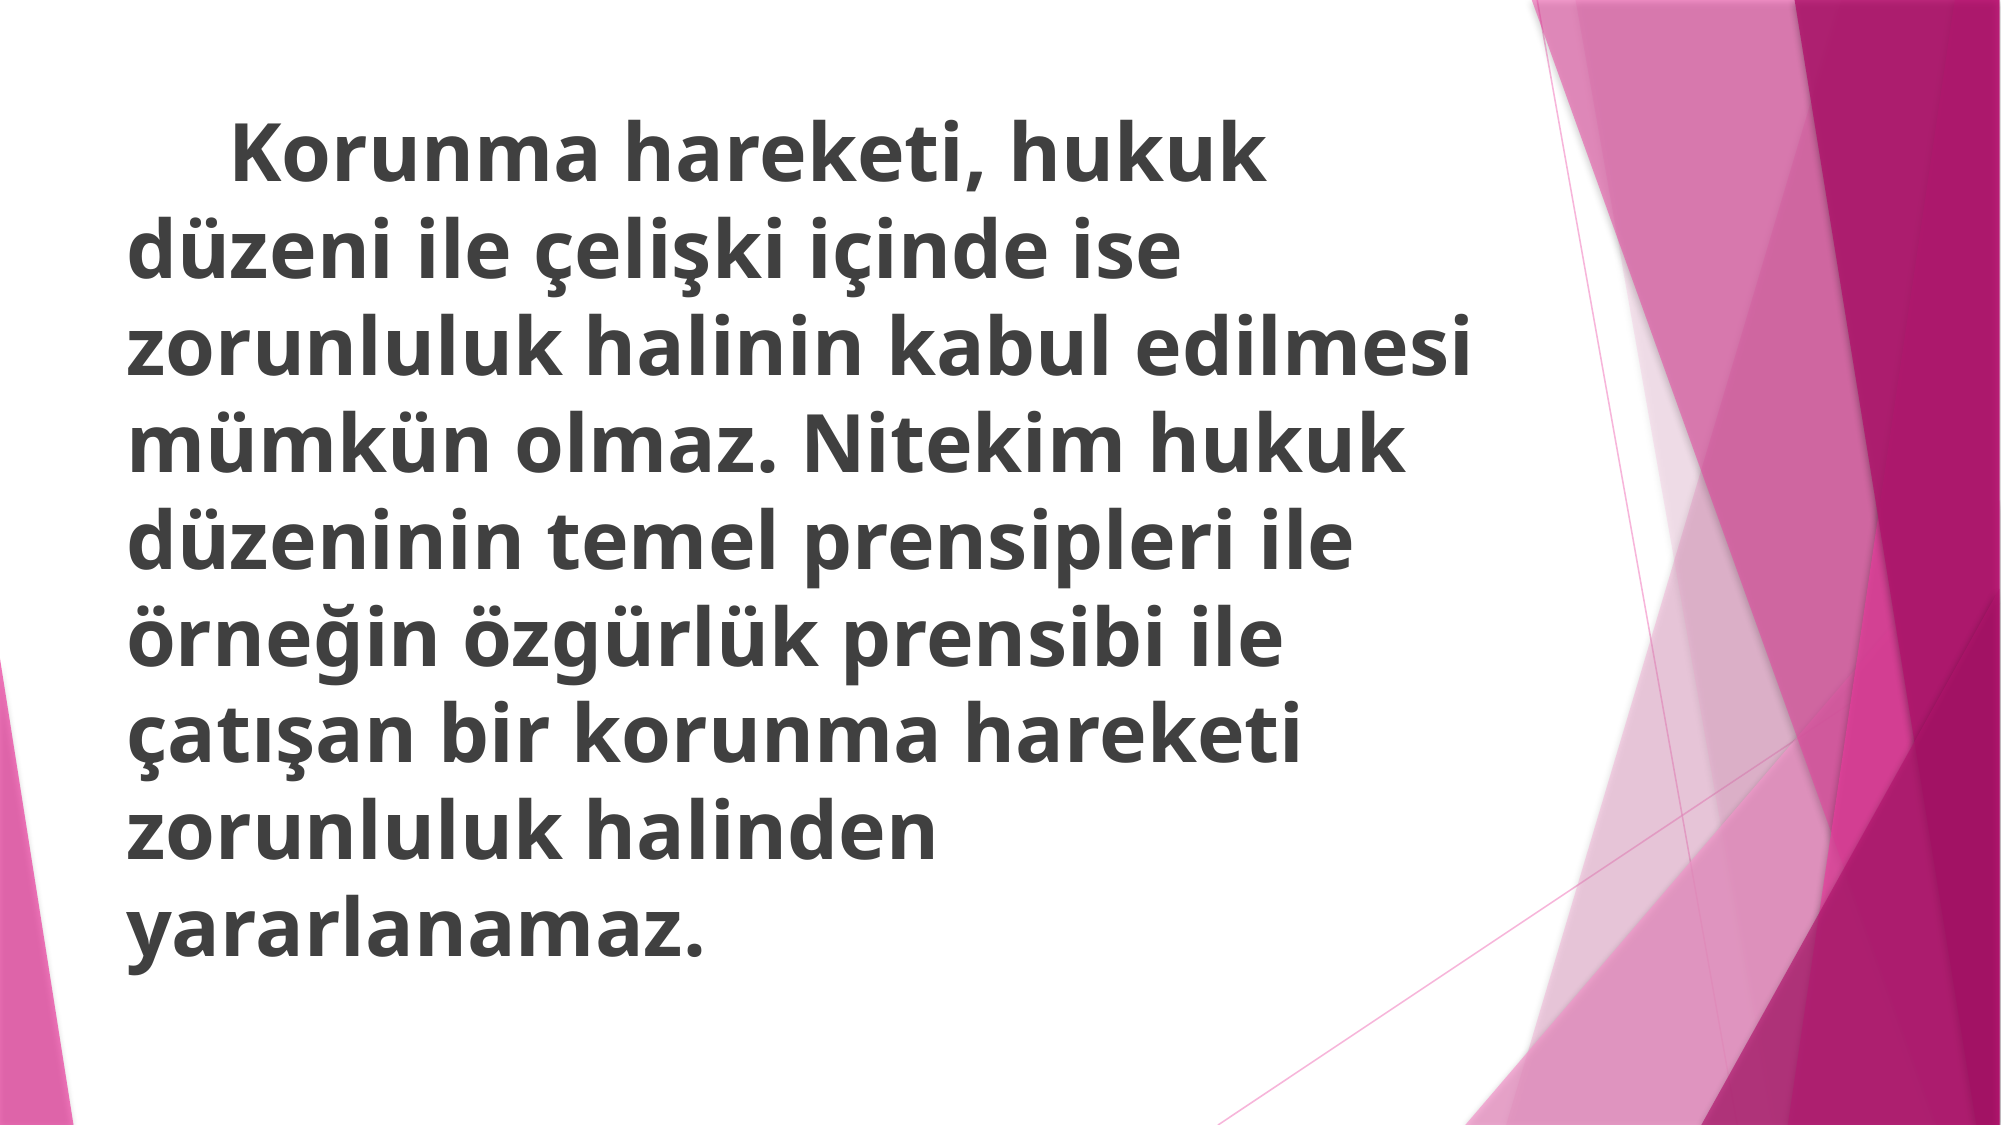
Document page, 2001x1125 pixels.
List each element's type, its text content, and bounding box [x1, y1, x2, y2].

list Korunma hareketi, hukuk düzeni ile çelişki içinde ise zorunluluk halinin kabul edilmesi mümkün olmaz. Nitekim hukuk düzeninin temel prensipleri ile örneğin özgürlük prensibi ile çatışan bir korunma hareketi zorunluluk halinden yararlanamaz. [111, 93, 1542, 992]
